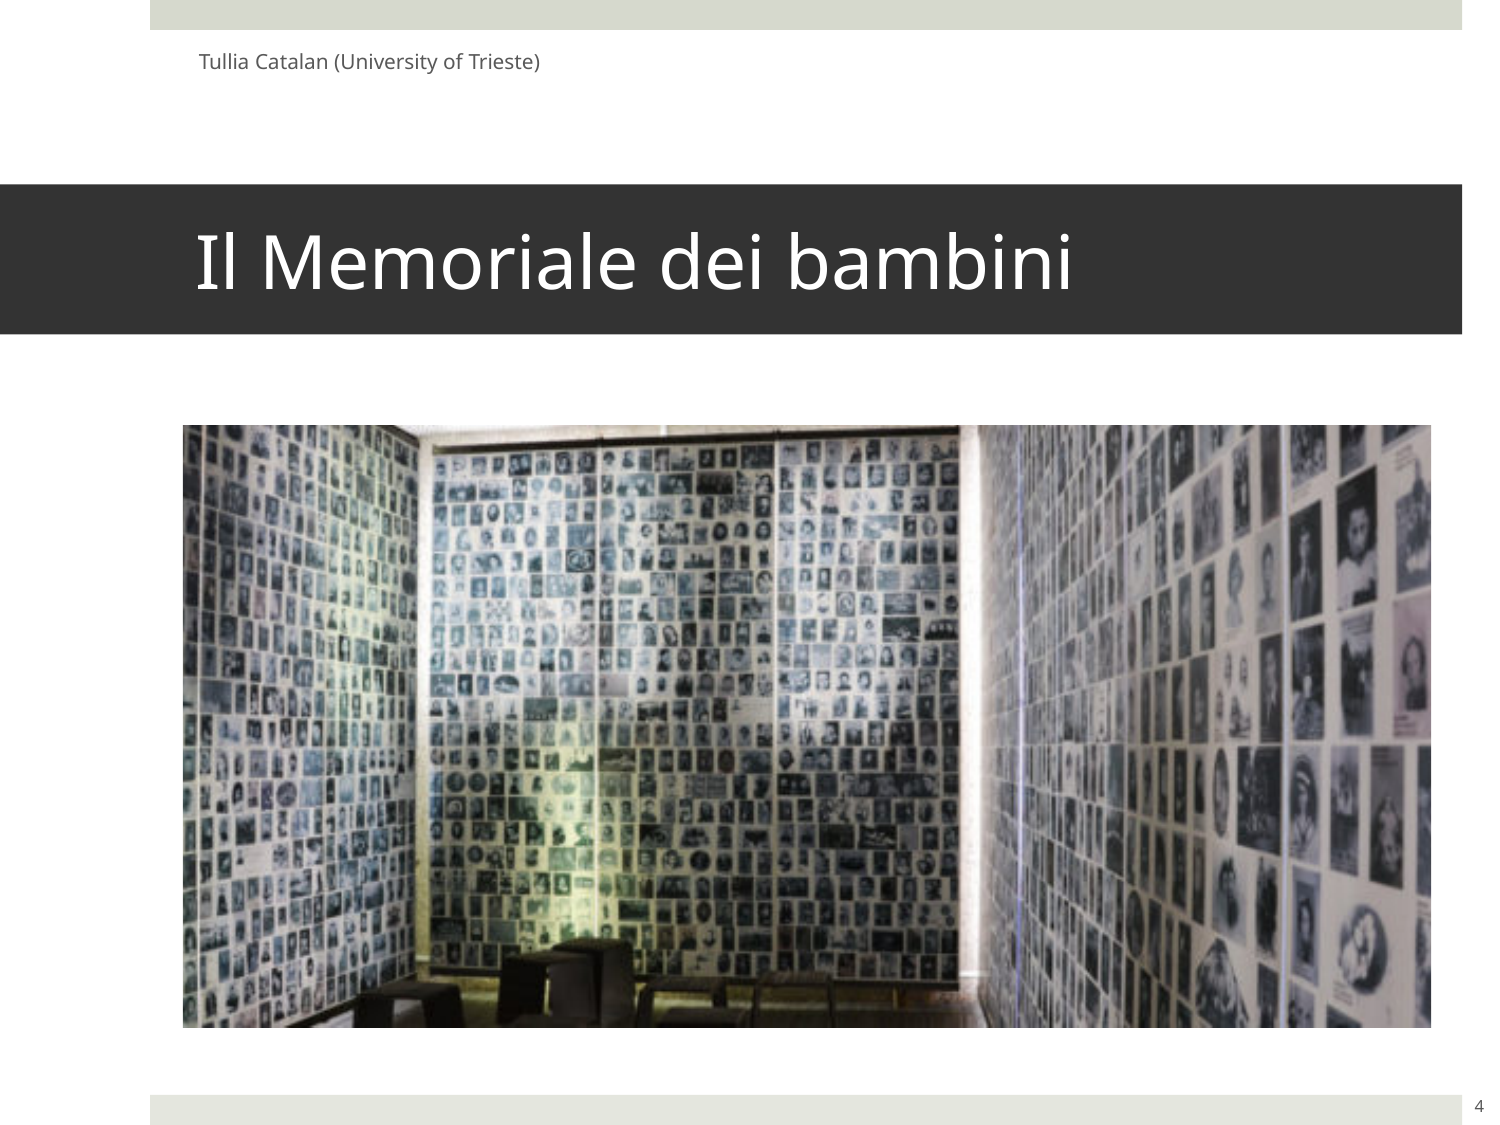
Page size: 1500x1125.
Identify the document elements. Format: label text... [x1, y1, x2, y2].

slide_number 4 [1441, 1077, 1500, 1125]
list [182, 425, 1432, 1029]
title Il Memoriale dei bambini [0, 184, 1463, 335]
footer Tullia Catalan (University of Trieste) [183, 30, 659, 91]
